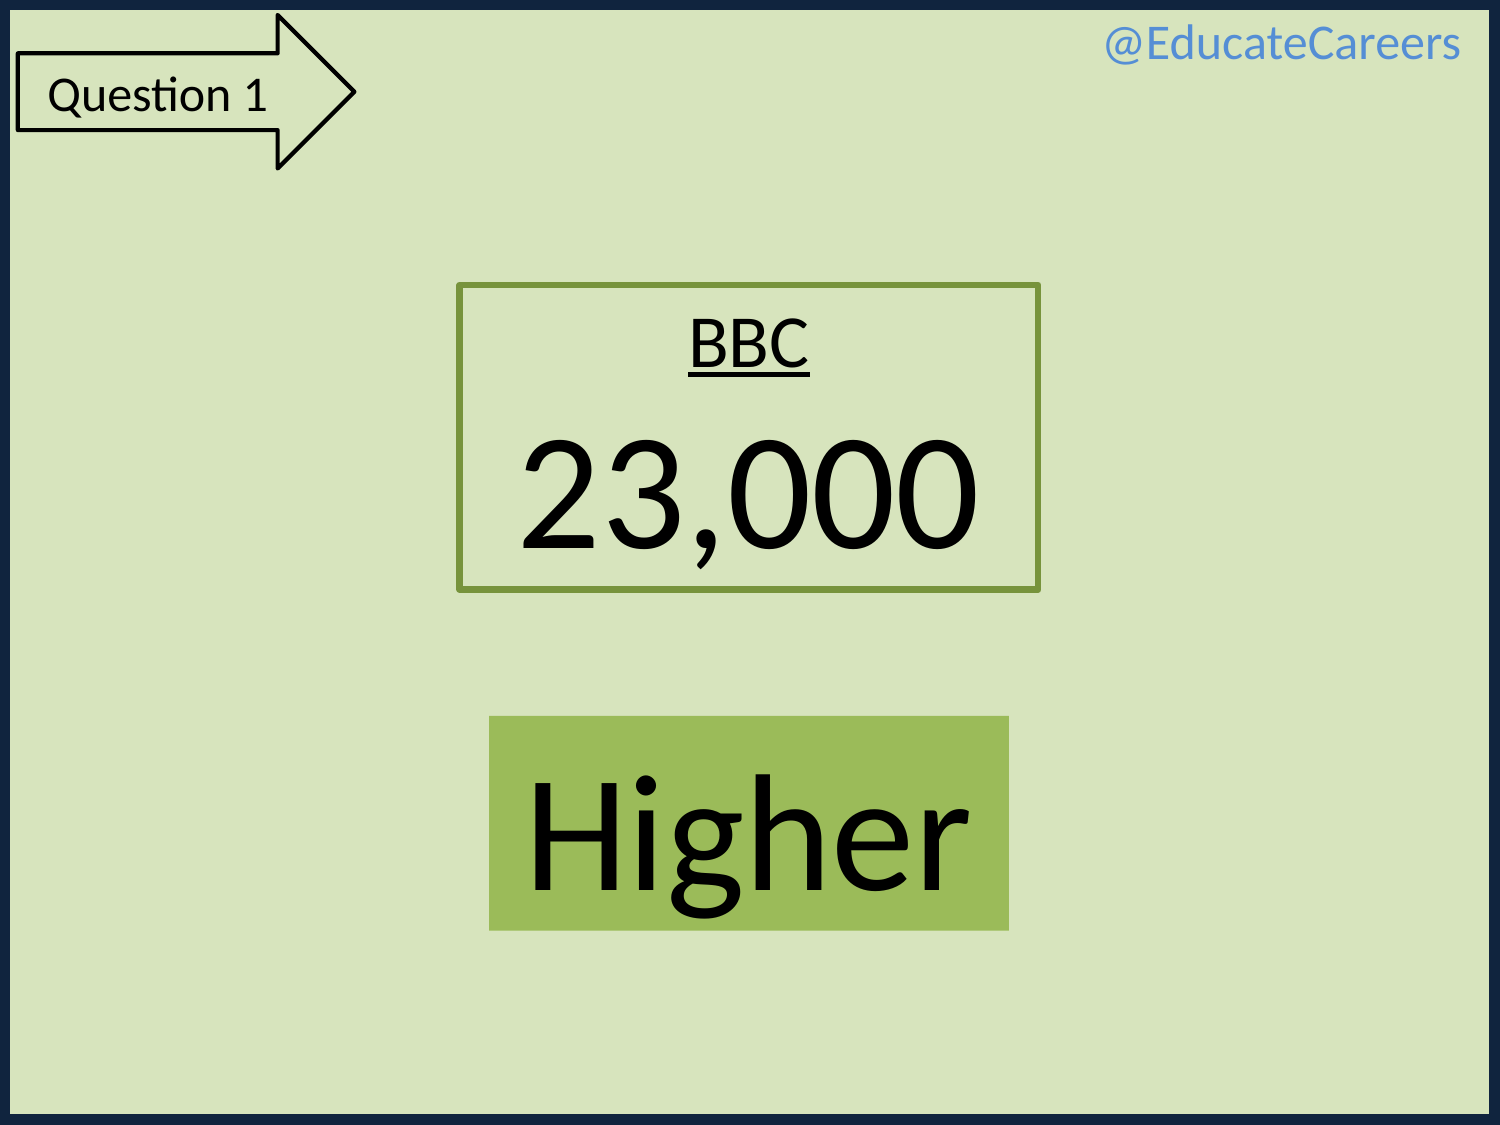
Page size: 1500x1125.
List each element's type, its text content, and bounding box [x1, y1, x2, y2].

text_box Question 1 [32, 54, 317, 129]
text_box BBC 23,000 [459, 284, 1039, 590]
text_box @EducateCareers [1086, 2, 1500, 78]
text_box [15, 13, 357, 171]
text_box Higher [489, 715, 1009, 931]
text_box [0, 0, 1500, 1125]
